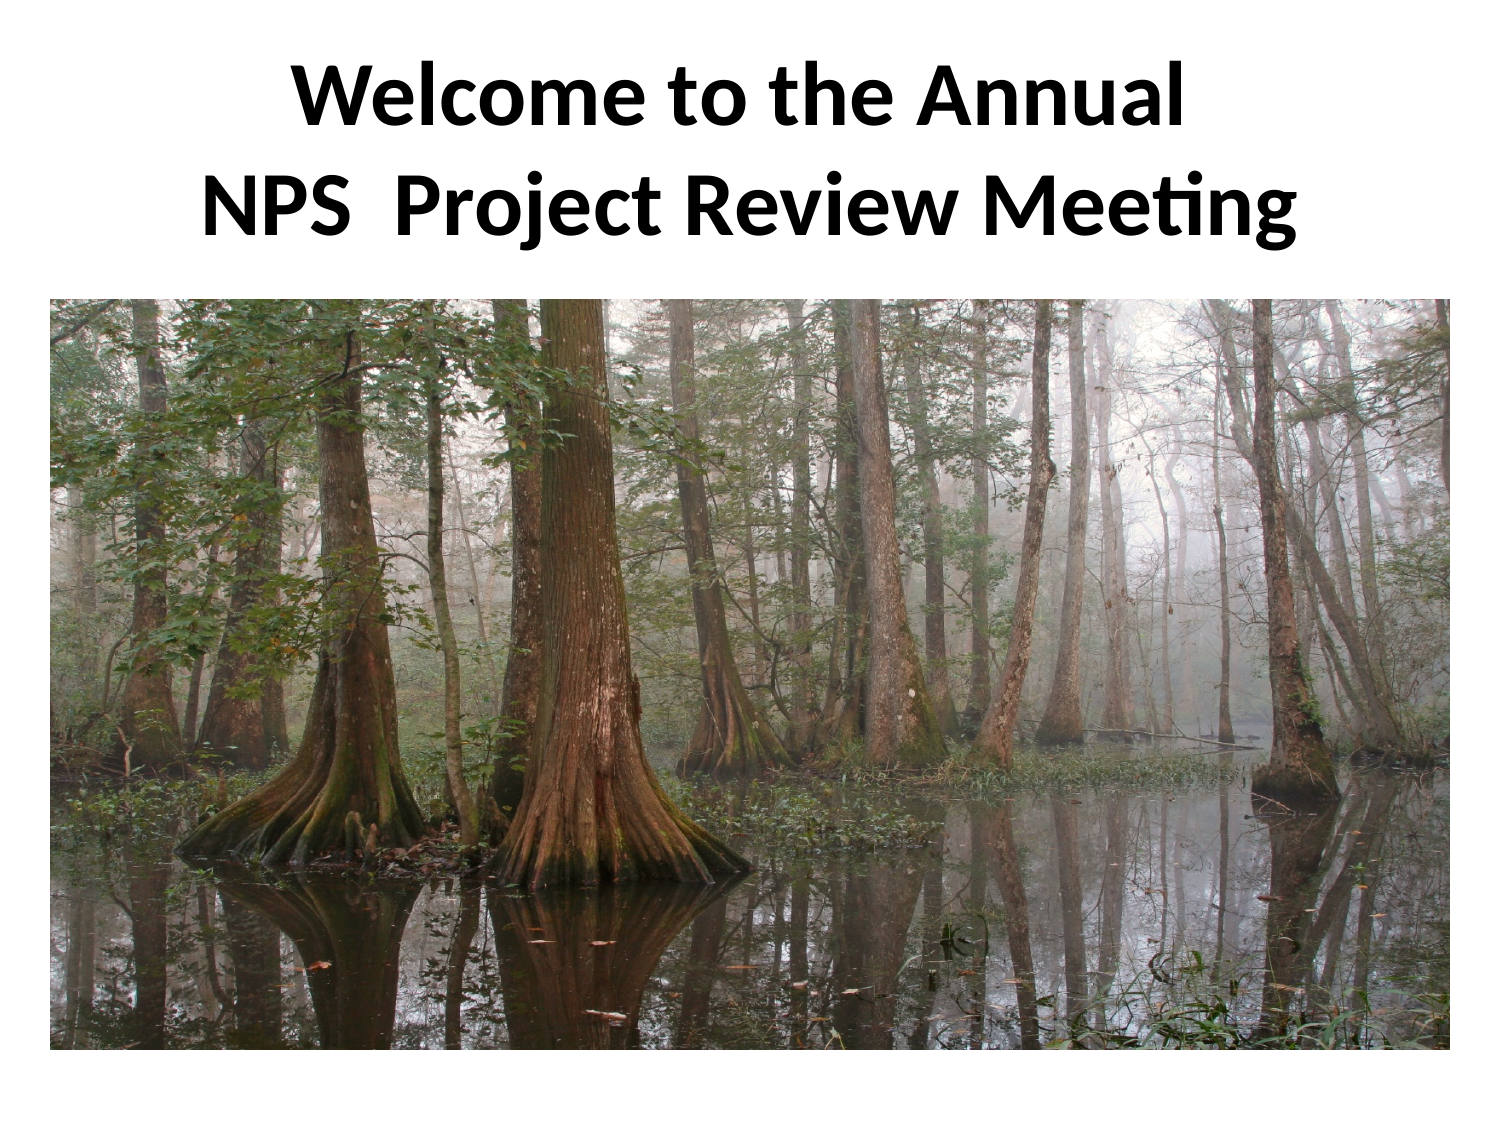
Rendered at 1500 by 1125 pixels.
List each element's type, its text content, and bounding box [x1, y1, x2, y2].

picture [49, 299, 1451, 1051]
title Welcome to the Annual NPS Project Review Meeting [112, 0, 1388, 288]
